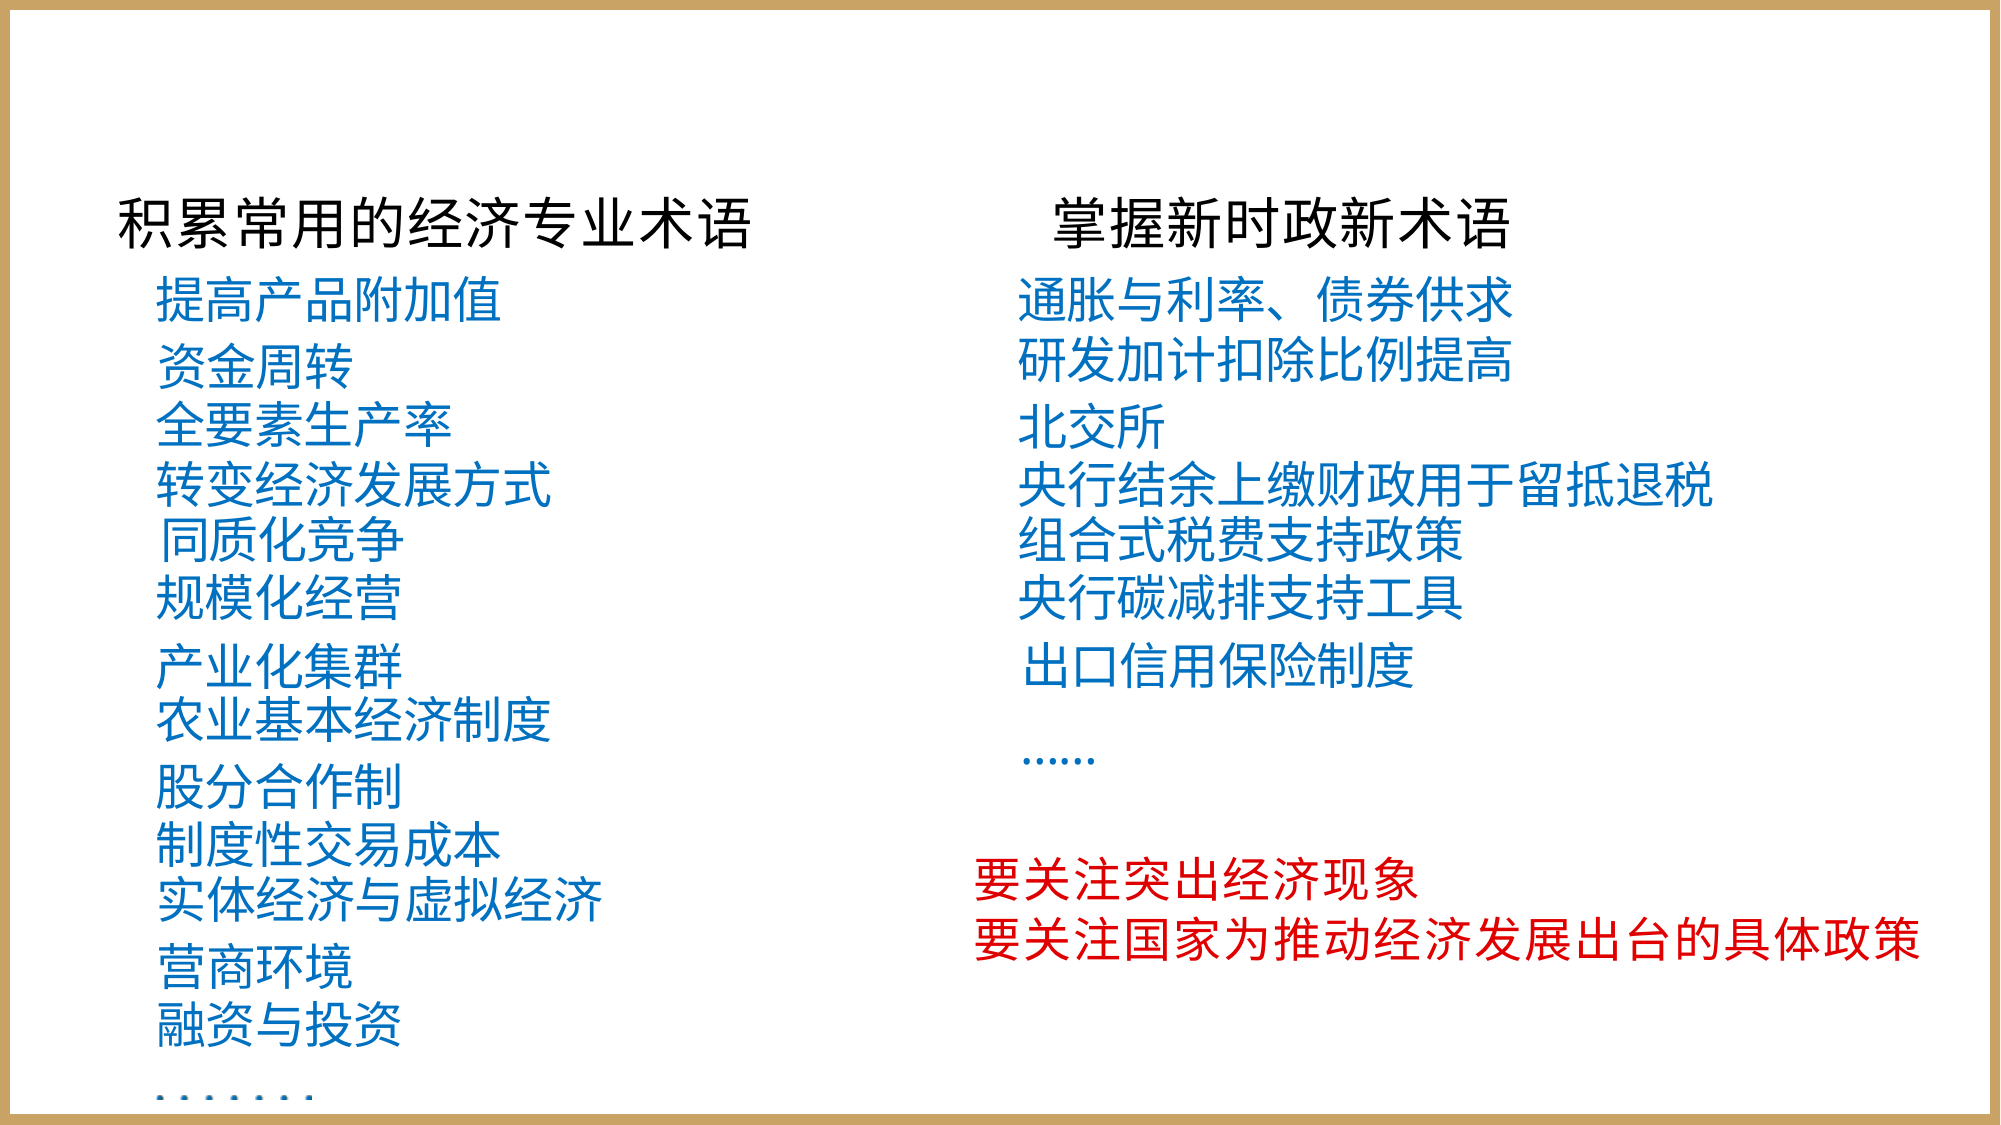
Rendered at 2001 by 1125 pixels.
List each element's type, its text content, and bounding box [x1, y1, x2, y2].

text_box 掌握新时政新术语 通胀与利率、债券供求 研发加计扣除比例提高 北交所 央行结余上缴财政用于留抵退税 组合式税费支持政策 央行碳减排支持工具 出口信用保险制度 …… 要关注突出经济现象 要关注国家为推动经济发展出台的具体政策 [971, 188, 1925, 970]
picture [156, 1094, 313, 1100]
text_box 积累常用的经济专业术语 提高产品附加值 资金周转 全要素生产率 转变经济发展方式 同质化竞争 规模化经营 产业化集群 农业基本经济制度 股分合作制 制度性交易成本 实体经济与虚拟经济 营商环境 融资与投资 [115, 188, 759, 1058]
